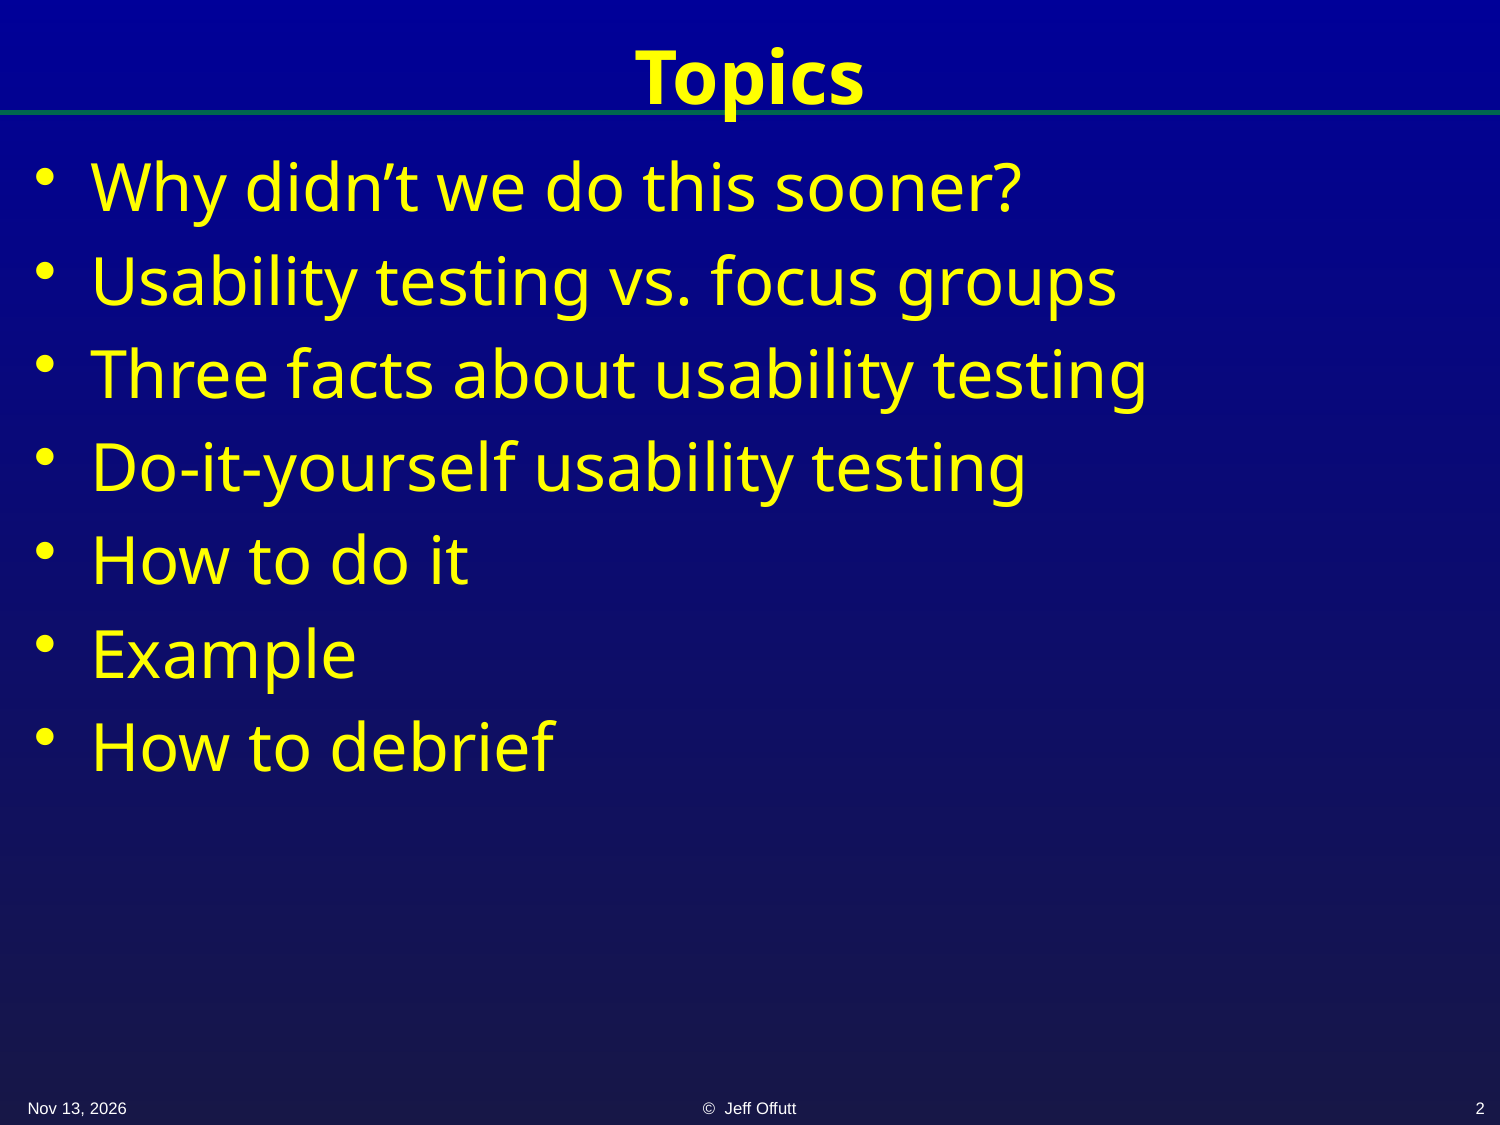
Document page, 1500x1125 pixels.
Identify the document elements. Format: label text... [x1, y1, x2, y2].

footer © Jeff Offutt [512, 1074, 988, 1125]
slide_number 18-Apr-22 [12, 1074, 326, 1125]
title Topics [12, 12, 1488, 138]
slide_number 2 [1187, 1074, 1500, 1125]
list Why didn’t we do this sooner? Usability testing vs. focus groups Three facts about usability testing Do-it-yourself usability testing How to do it Example How to debrief [18, 137, 1482, 1076]
